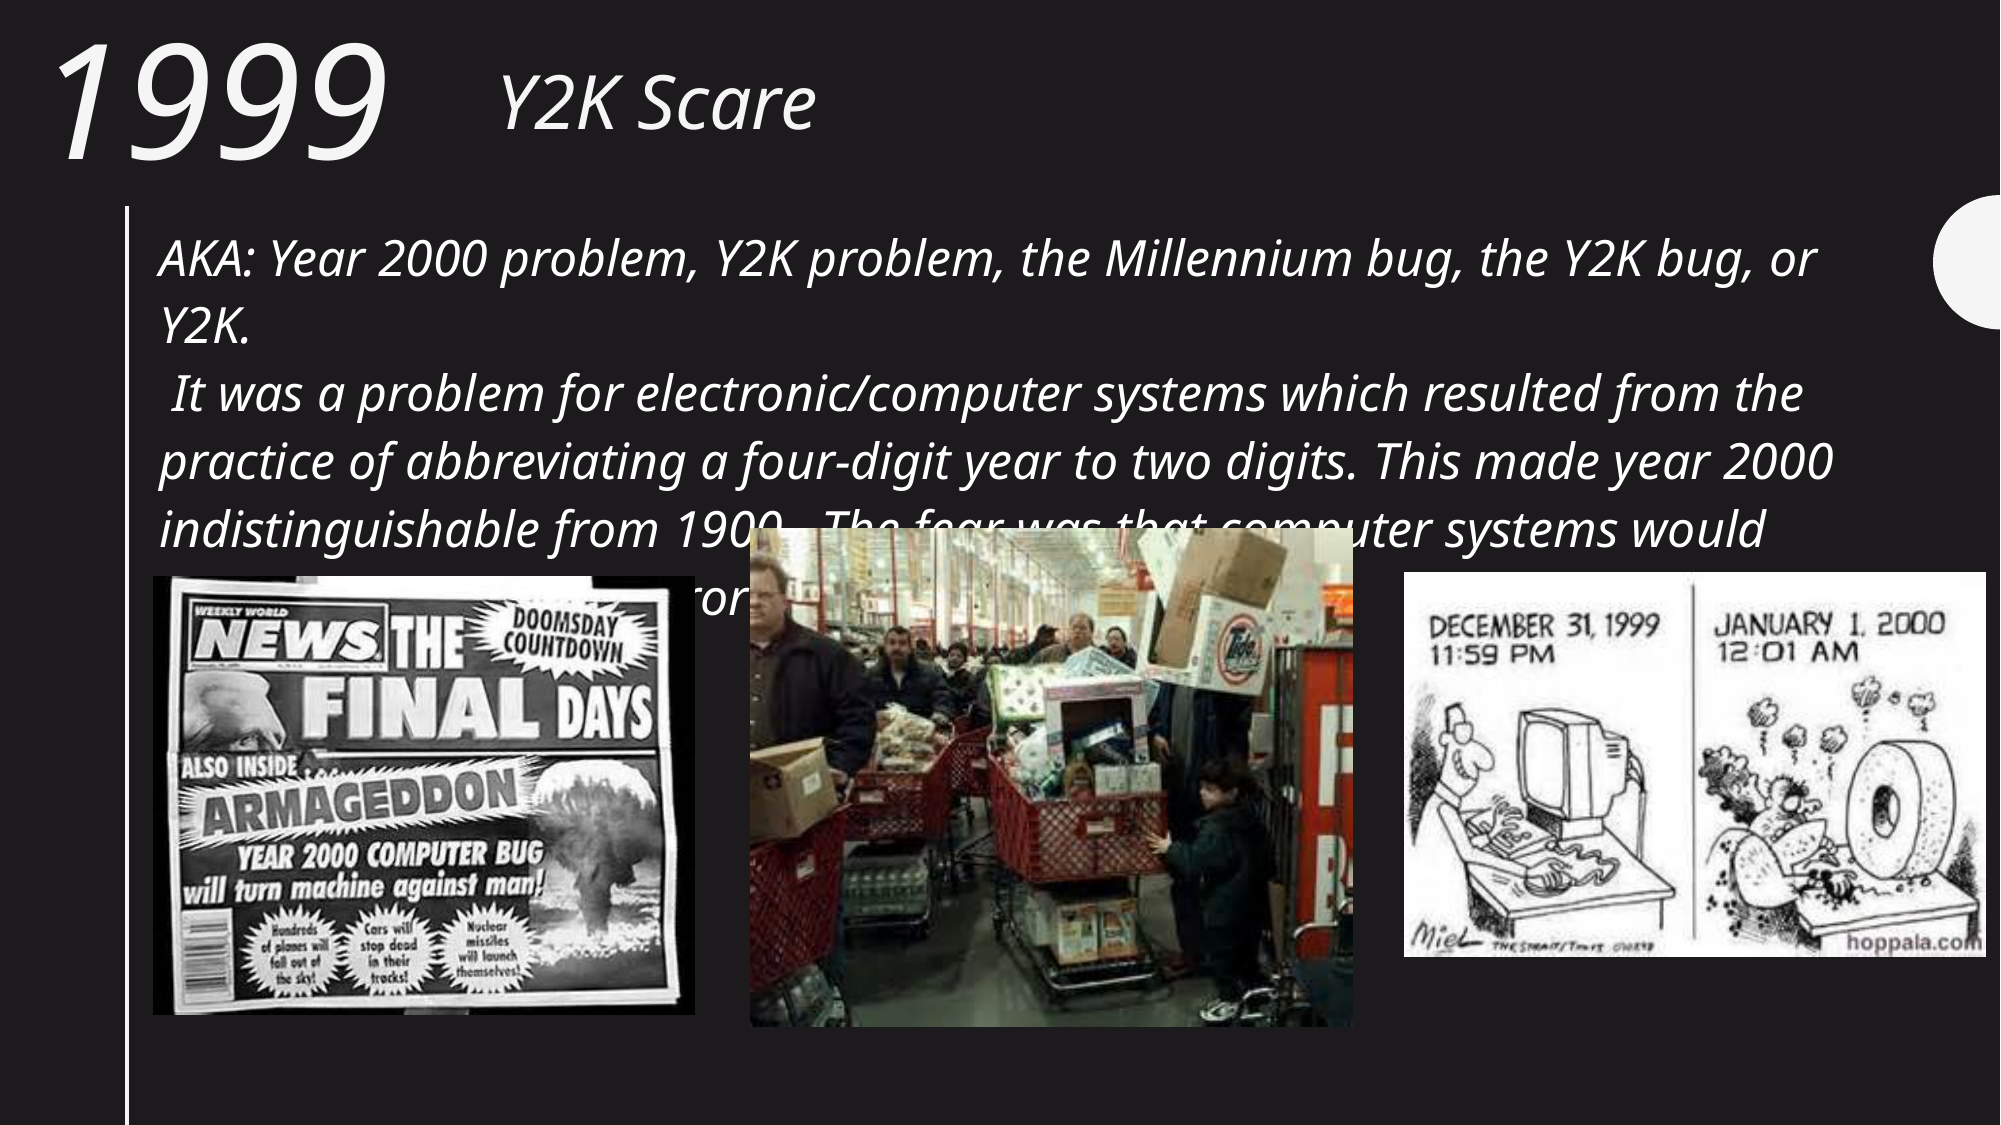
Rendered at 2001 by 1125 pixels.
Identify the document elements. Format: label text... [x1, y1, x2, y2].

picture [1404, 572, 1986, 957]
title 1999 [21, 21, 537, 315]
text_box AKA: Year 2000 problem, Y2K problem, the Millennium bug, the Y2K bug, or Y2K. It was a problem for electronic/computer systems which resulted from the practice of abbreviating a four-digit year to two digits. This made year 2000 indistinguishable from 1900. The fear was that computer systems would crash because of this error causing technology to fail. [144, 210, 1906, 1053]
subtitle Y2K Scare [481, 35, 1909, 167]
picture [750, 528, 1353, 1027]
picture [153, 576, 695, 1015]
